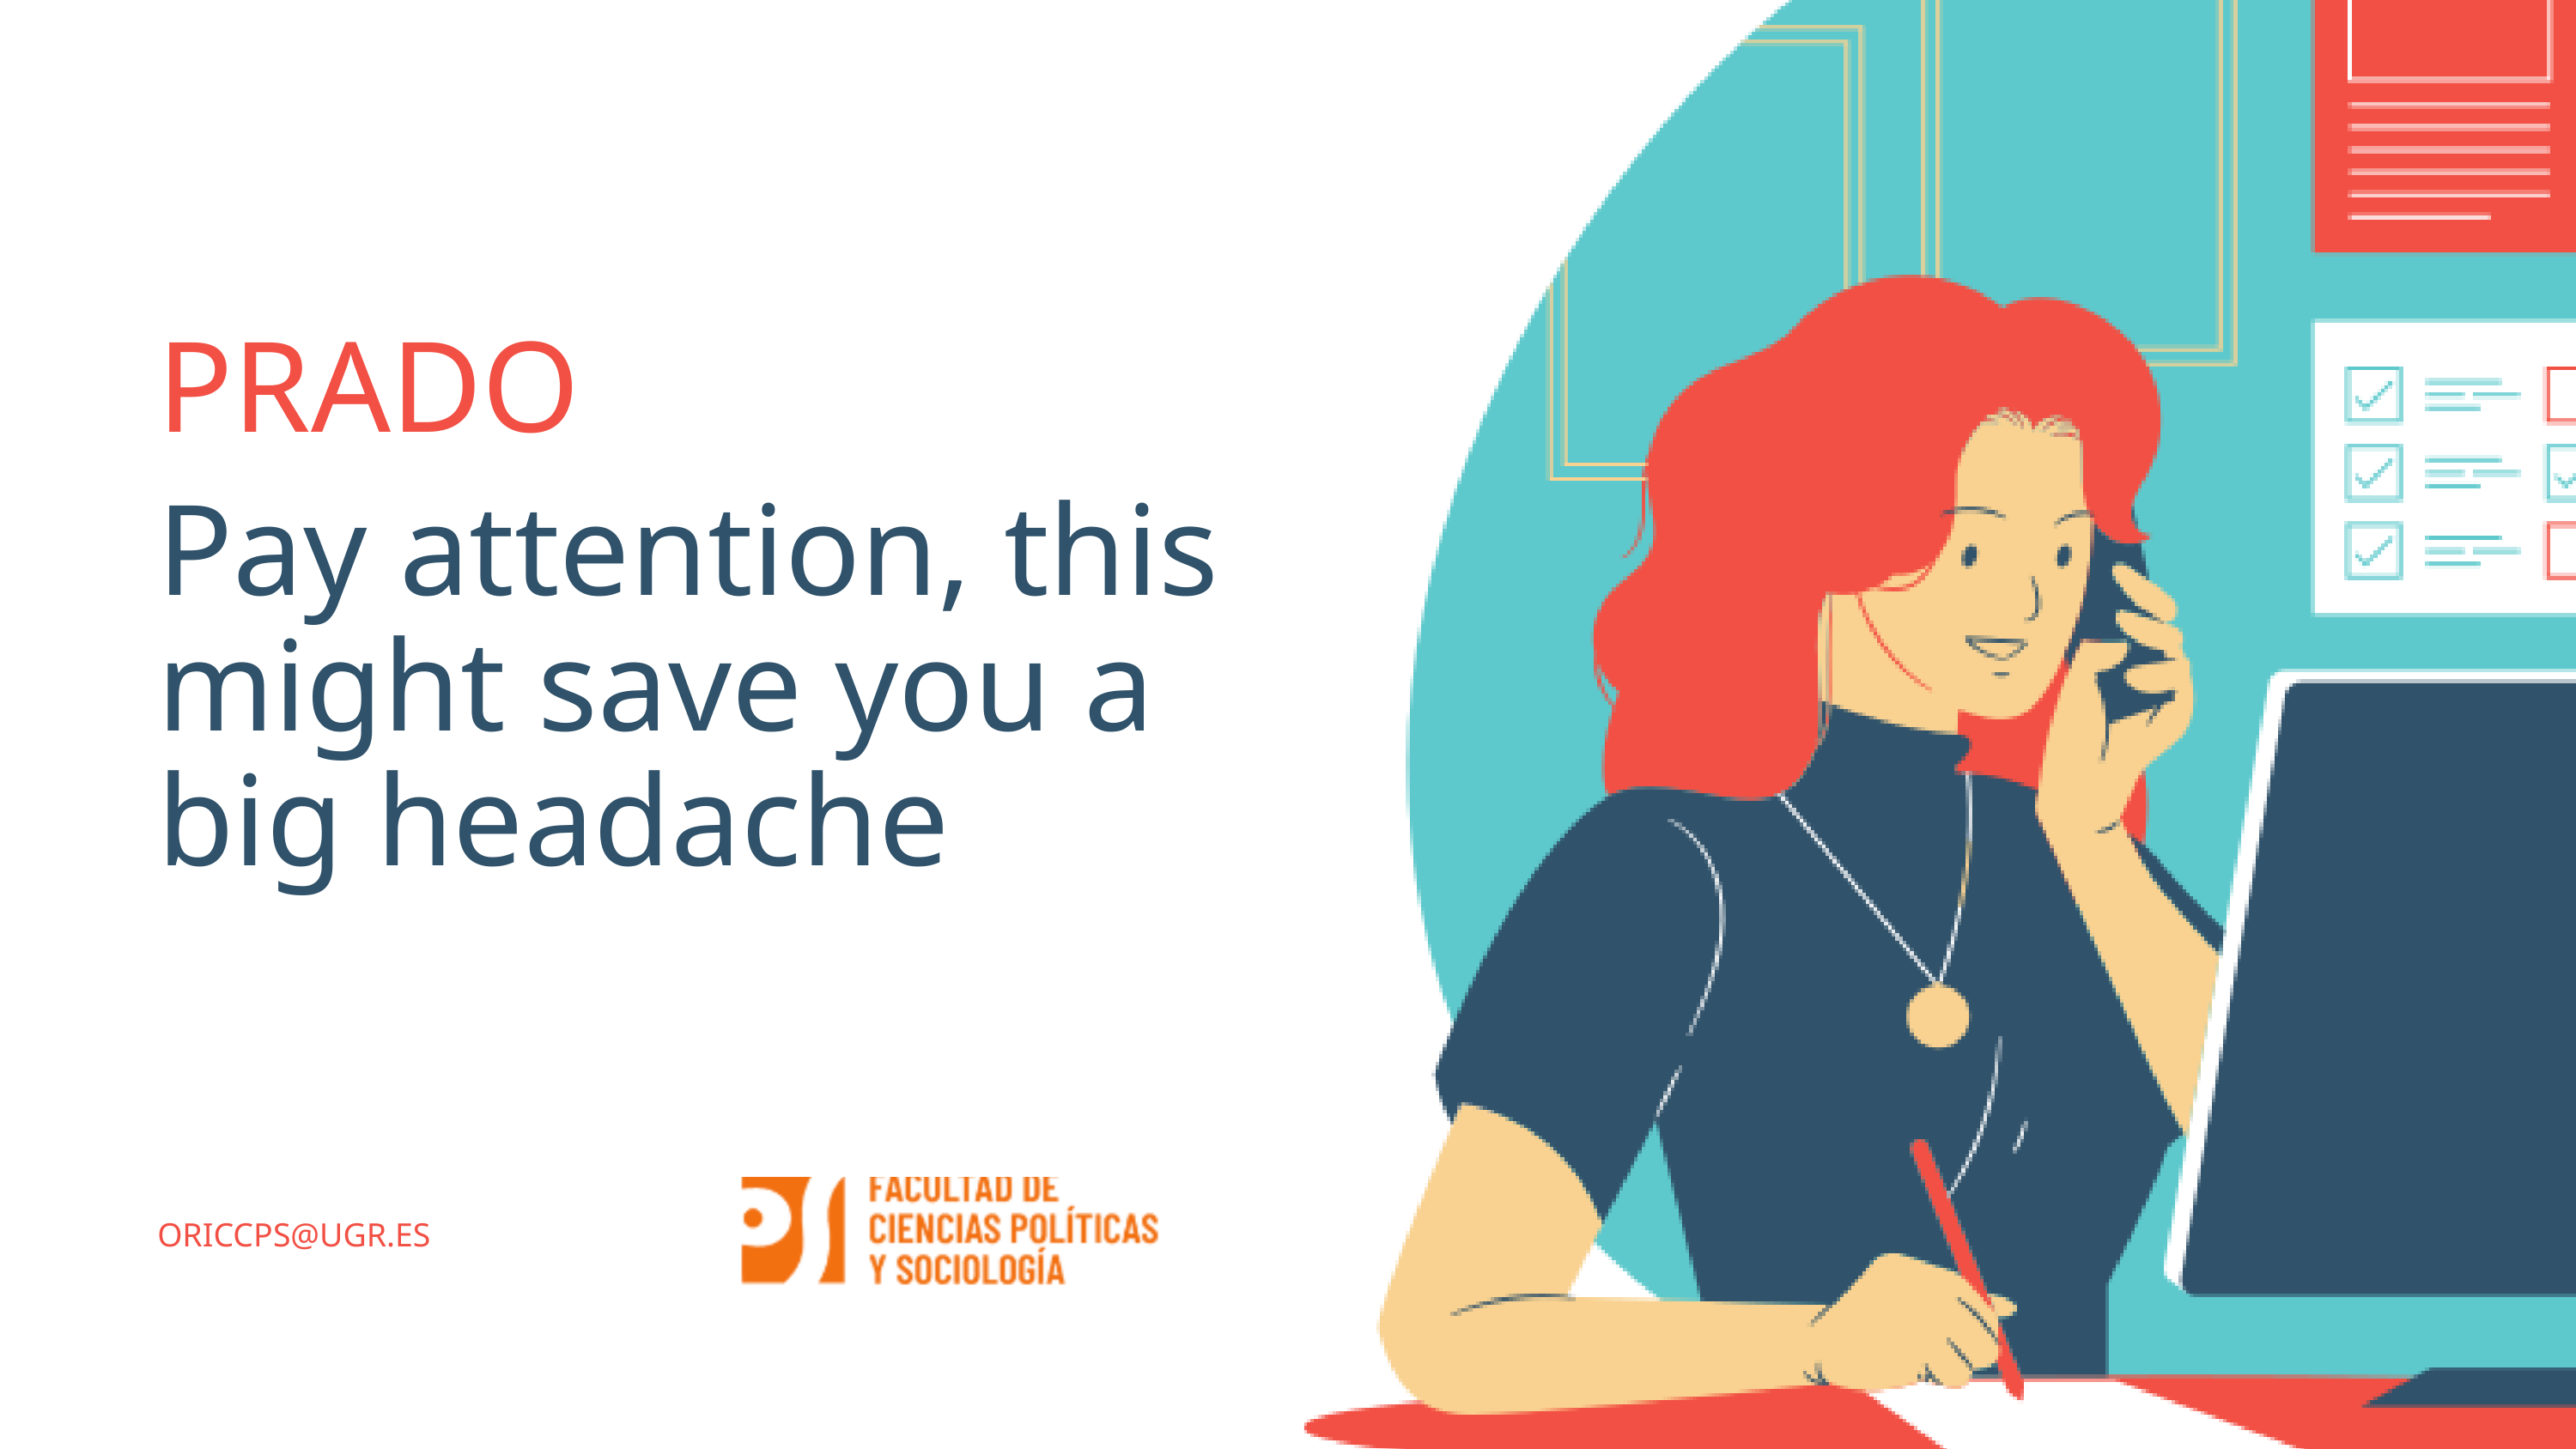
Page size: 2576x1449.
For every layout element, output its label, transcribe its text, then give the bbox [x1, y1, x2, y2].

text_box [722, 1177, 1350, 1292]
text_box [1303, 0, 2576, 1449]
text_box ORICCPS@UGR.ES [157, 1218, 652, 1253]
text_box PRADO [157, 322, 1288, 458]
text_box Pay attention, this might save you a big headache [157, 485, 1288, 892]
